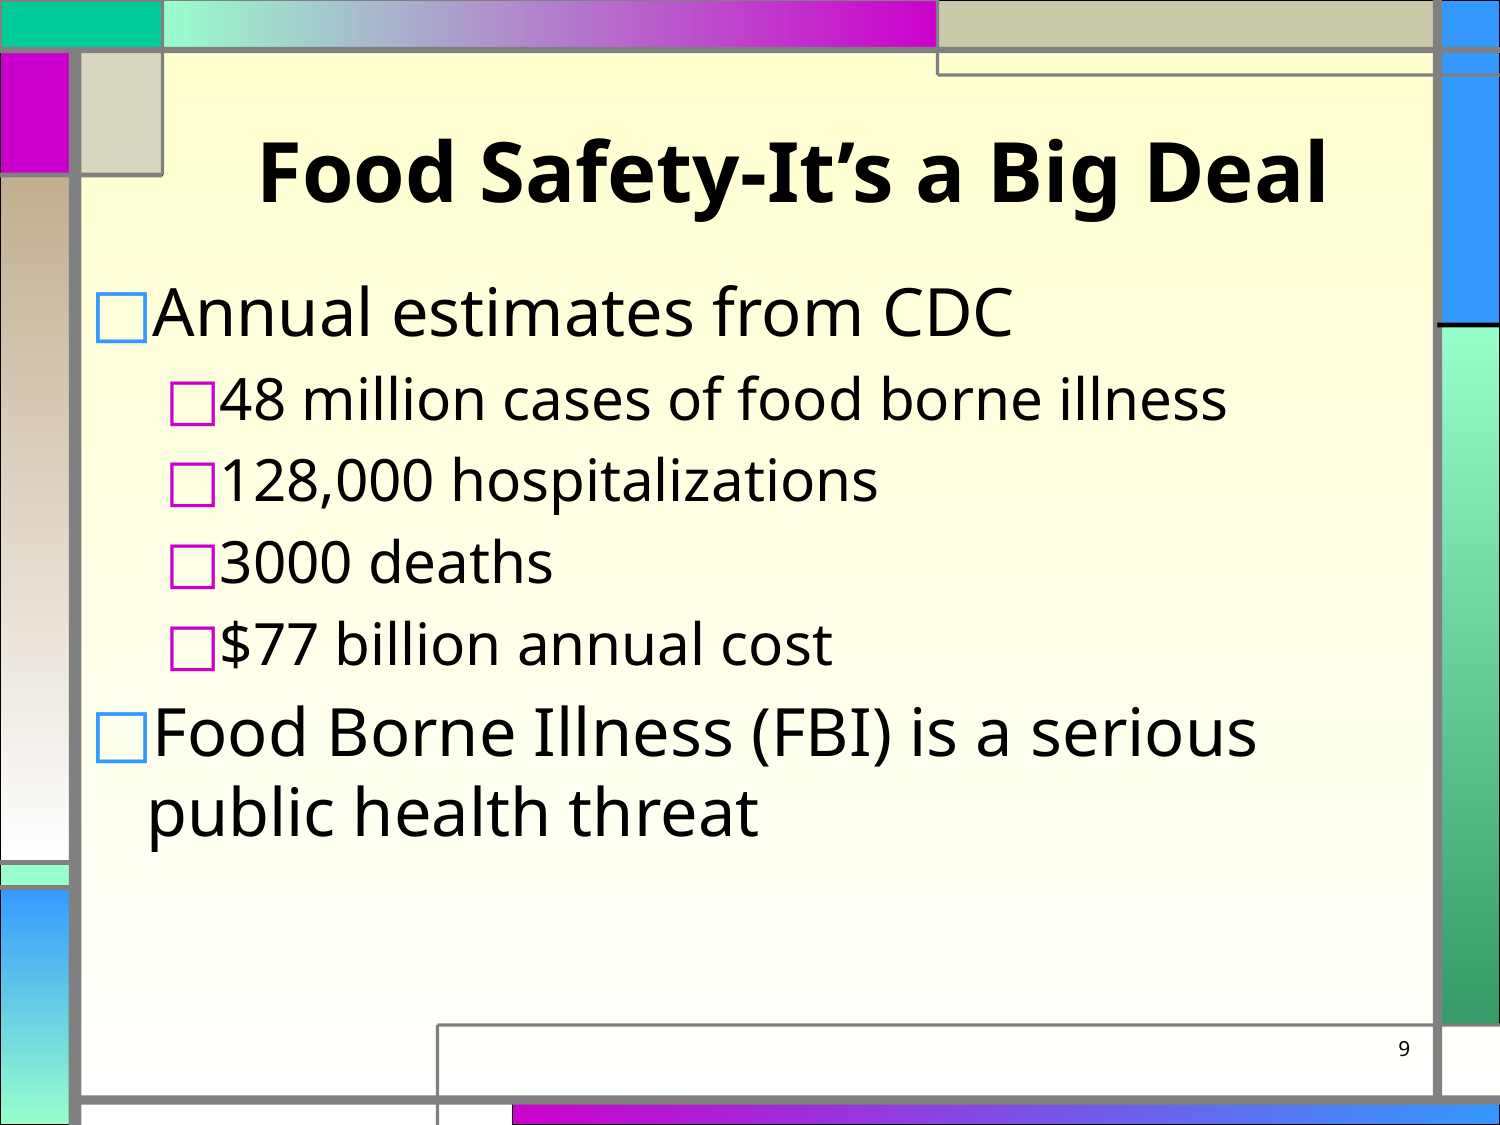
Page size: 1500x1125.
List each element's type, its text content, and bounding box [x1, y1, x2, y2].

slide_number 9 [1074, 1028, 1425, 1092]
title Food Safety-It’s a Big Deal [162, 75, 1425, 262]
list Annual estimates from CDC 48 million cases of food borne illness 128,000 hospitalizations 3000 deaths $77 billion annual cost Food Borne Illness (FBI) is a serious public health threat [75, 262, 1425, 1005]
